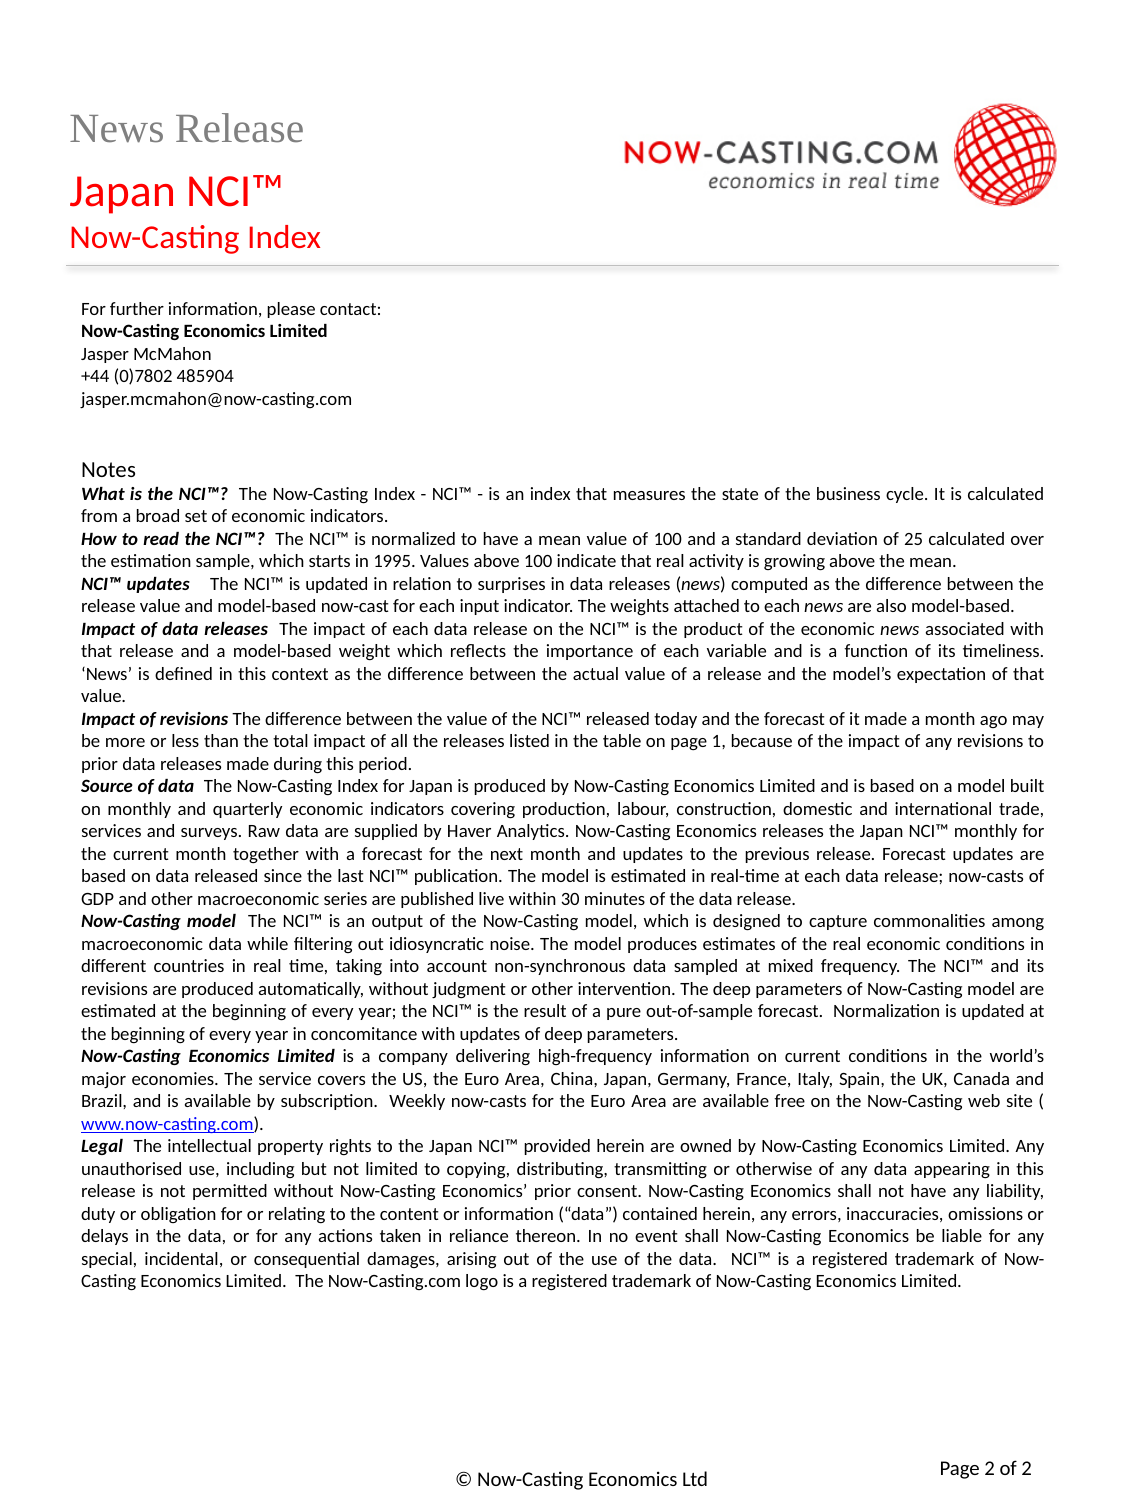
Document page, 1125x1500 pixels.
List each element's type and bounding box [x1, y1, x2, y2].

picture [611, 98, 1067, 212]
